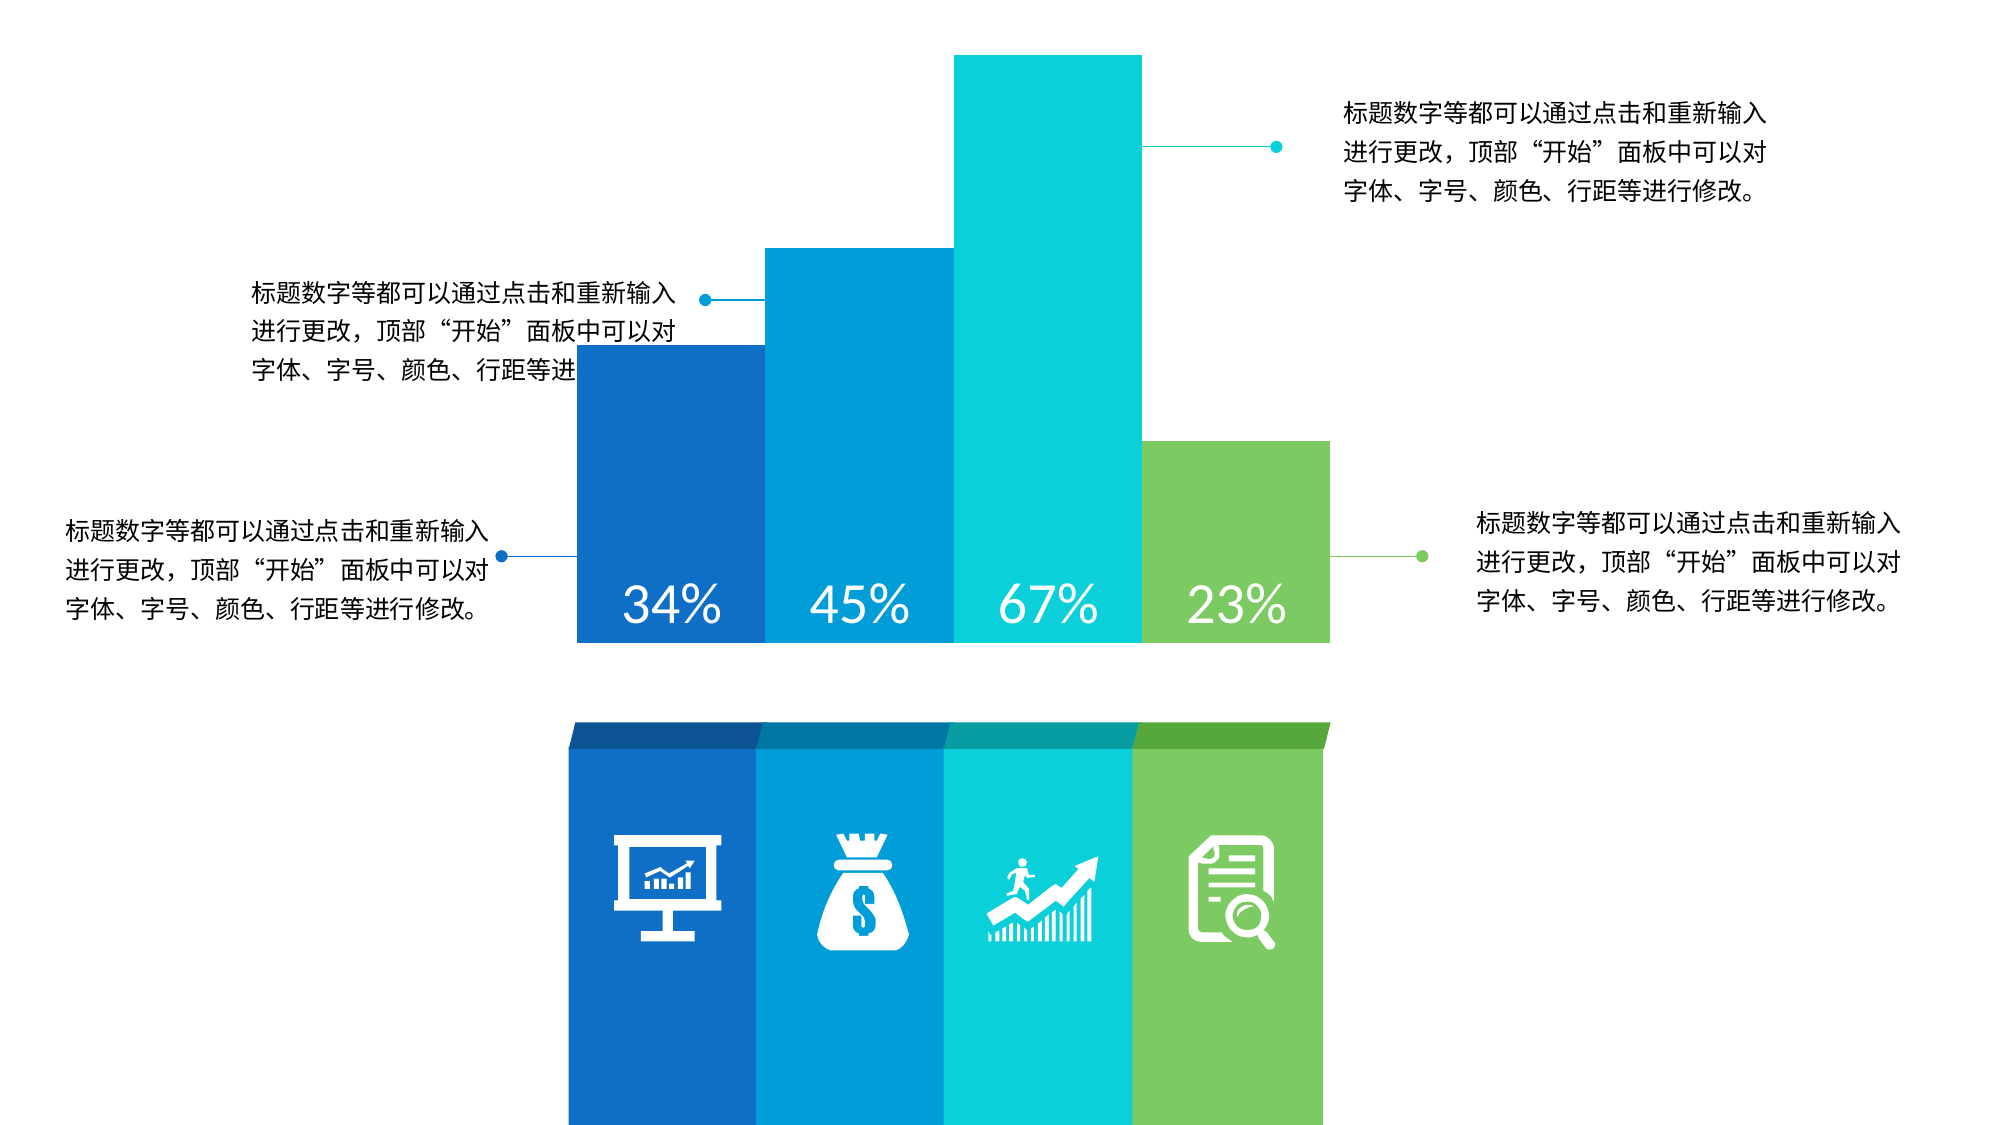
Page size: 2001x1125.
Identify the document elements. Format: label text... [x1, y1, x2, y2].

text_box [1059, 911, 1063, 942]
text_box [1080, 894, 1085, 942]
text_box [1037, 920, 1042, 942]
text_box [1030, 926, 1034, 942]
text_box [1066, 910, 1070, 942]
text_box [568, 750, 755, 1125]
text_box 标题数字等都可以通过点击和重新输入进行更改，顶部“开始”面板中可以对字体、字号、颜色、行距等进行修改。 [1561, 493, 1913, 622]
text_box [943, 750, 1131, 1125]
text_box [1051, 909, 1056, 942]
text_box [1225, 894, 1276, 950]
text_box [942, 746, 1131, 750]
chart [346, 13, 1561, 746]
text_box [988, 931, 992, 942]
text_box [1009, 922, 1014, 942]
text_box [1044, 914, 1049, 942]
text_box [1002, 926, 1007, 942]
text_box [1024, 927, 1028, 942]
text_box 标题数字等都可以通过点击和重新输入进行更改，顶部“开始”面板中可以对字体、字号、颜色、行距等进行修改。 [1561, 82, 1780, 211]
text_box [754, 746, 943, 750]
text_box 标题数字等都可以通过点击和重新输入进行更改，顶部“开始”面板中可以对字体、字号、颜色、行距等进行修改。 [219, 262, 346, 391]
text_box [1073, 902, 1077, 942]
text_box [986, 856, 1099, 926]
text_box [836, 833, 888, 858]
text_box 标题数字等都可以通过点击和重新输入进行更改，顶部“开始”面板中可以对字体、字号、颜色、行距等进行修改。 [32, 501, 346, 630]
text_box [755, 750, 943, 1125]
text_box [614, 835, 722, 942]
text_box [1017, 922, 1021, 942]
text_box [1131, 746, 1326, 750]
text_box [817, 872, 910, 951]
text_box [995, 930, 1000, 942]
text_box [1087, 887, 1092, 942]
text_box [567, 746, 755, 750]
text_box [1131, 750, 1324, 1125]
text_box [833, 859, 893, 871]
text_box [1188, 835, 1274, 942]
